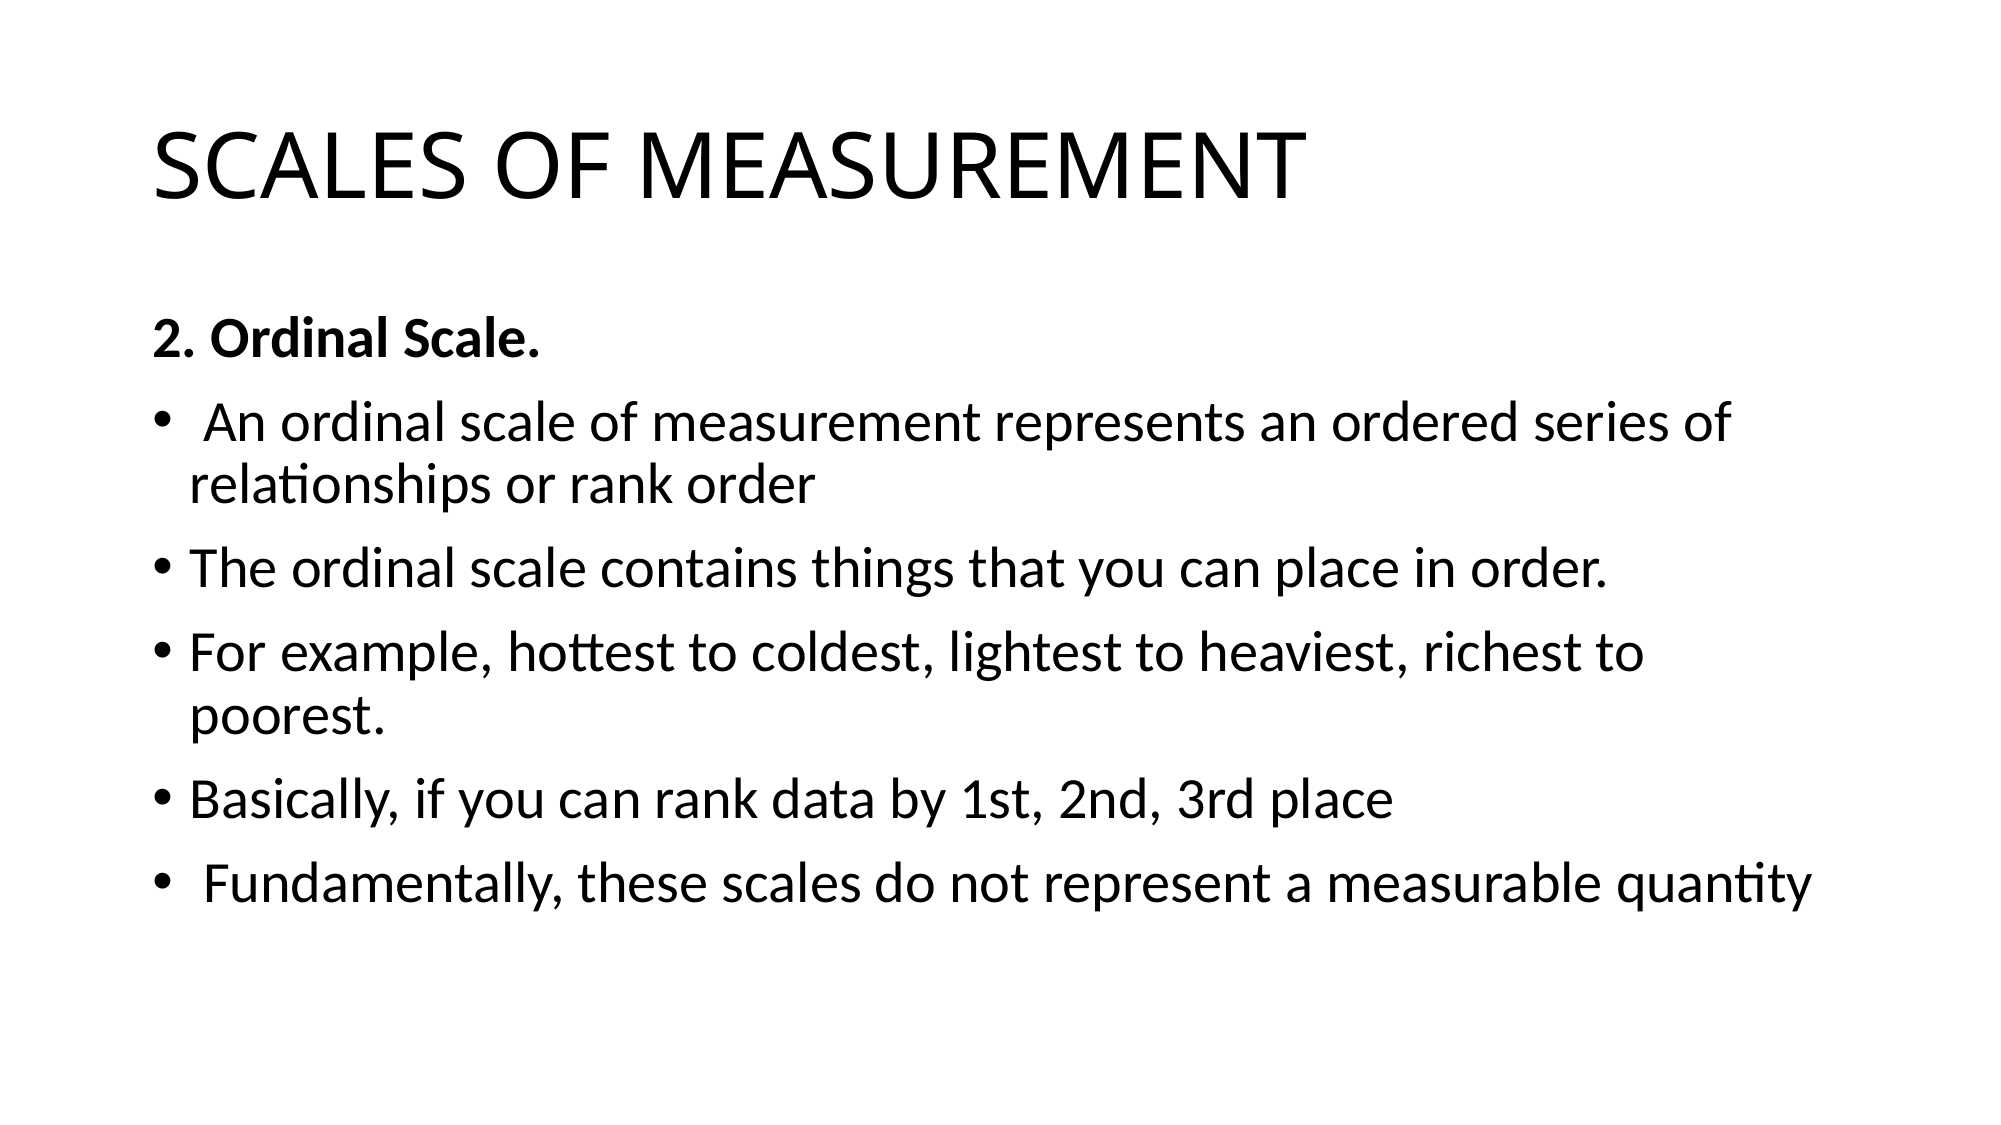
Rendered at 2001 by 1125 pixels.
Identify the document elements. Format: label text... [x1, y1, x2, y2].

list 2. Ordinal Scale. An ordinal scale of measurement represents an ordered series of relationships or rank order The ordinal scale contains things that you can place in order. For example, hottest to coldest, lightest to heaviest, richest to poorest. Basically, if you can rank data by 1st, 2nd, 3rd place Fundamentally, these scales do not represent a measurable quantity [137, 299, 1863, 1014]
title SCALES OF MEASUREMENT [137, 59, 1863, 278]
